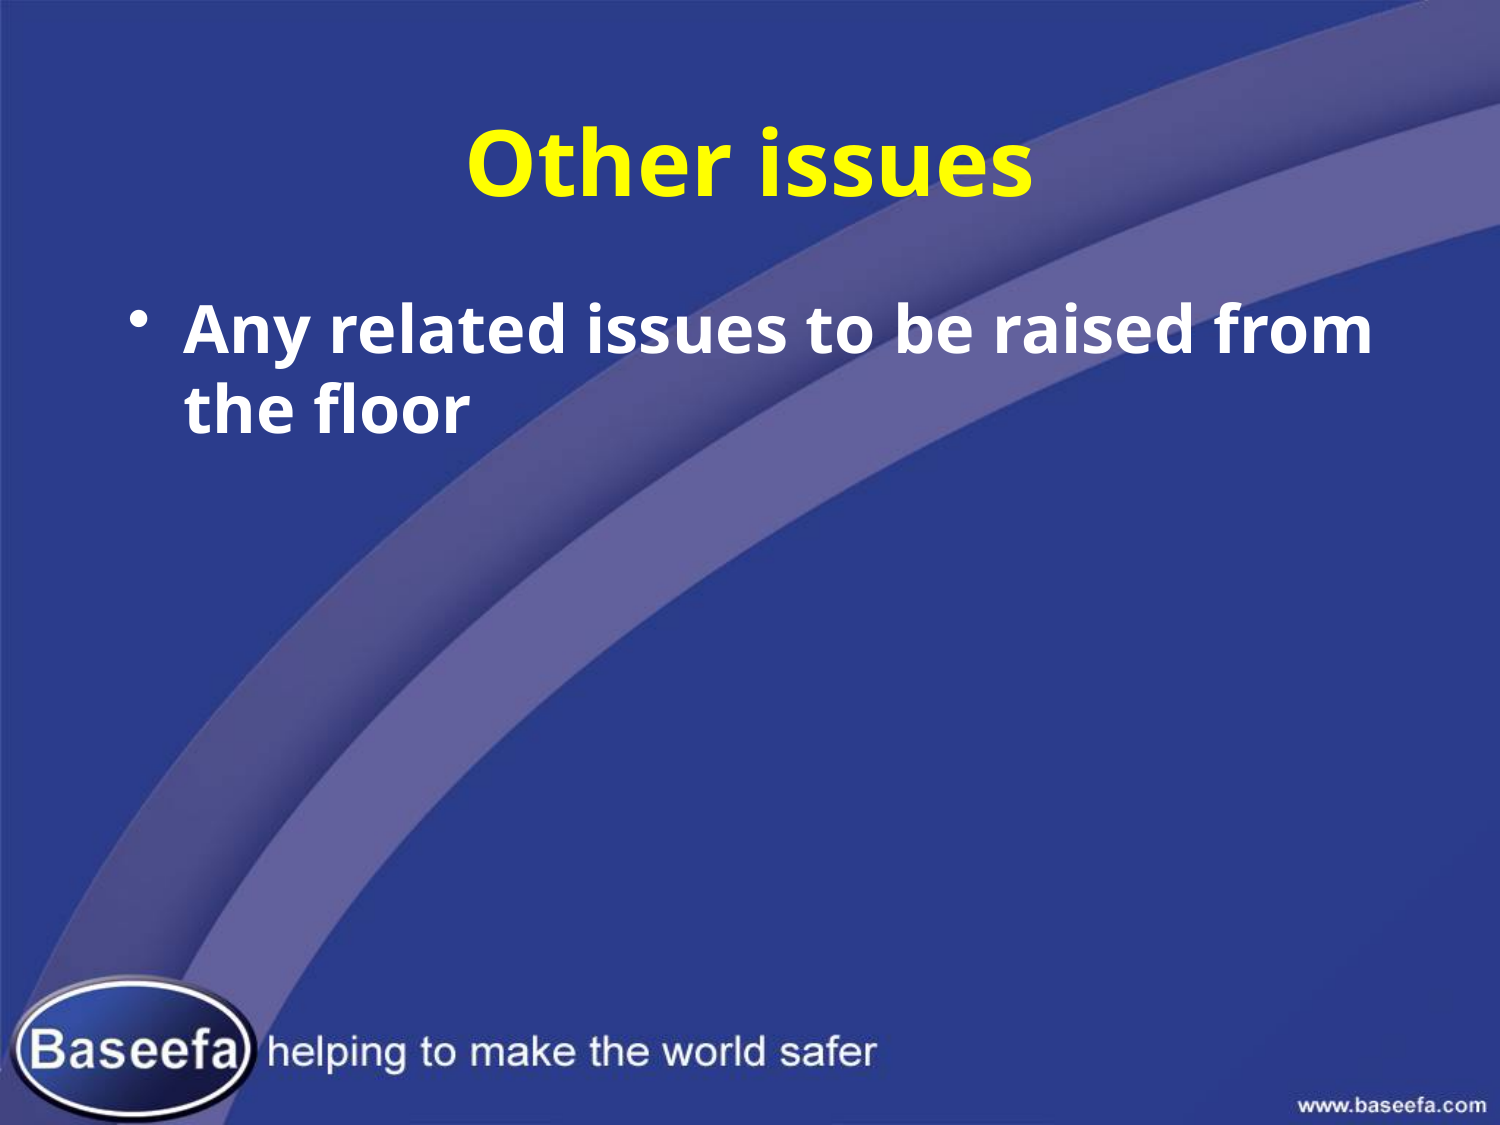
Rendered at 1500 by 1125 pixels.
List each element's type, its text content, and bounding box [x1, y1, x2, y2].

list Any related issues to be raised from the floor [112, 278, 1412, 1000]
title Other issues [112, 66, 1388, 254]
picture [0, 0, 1500, 1125]
